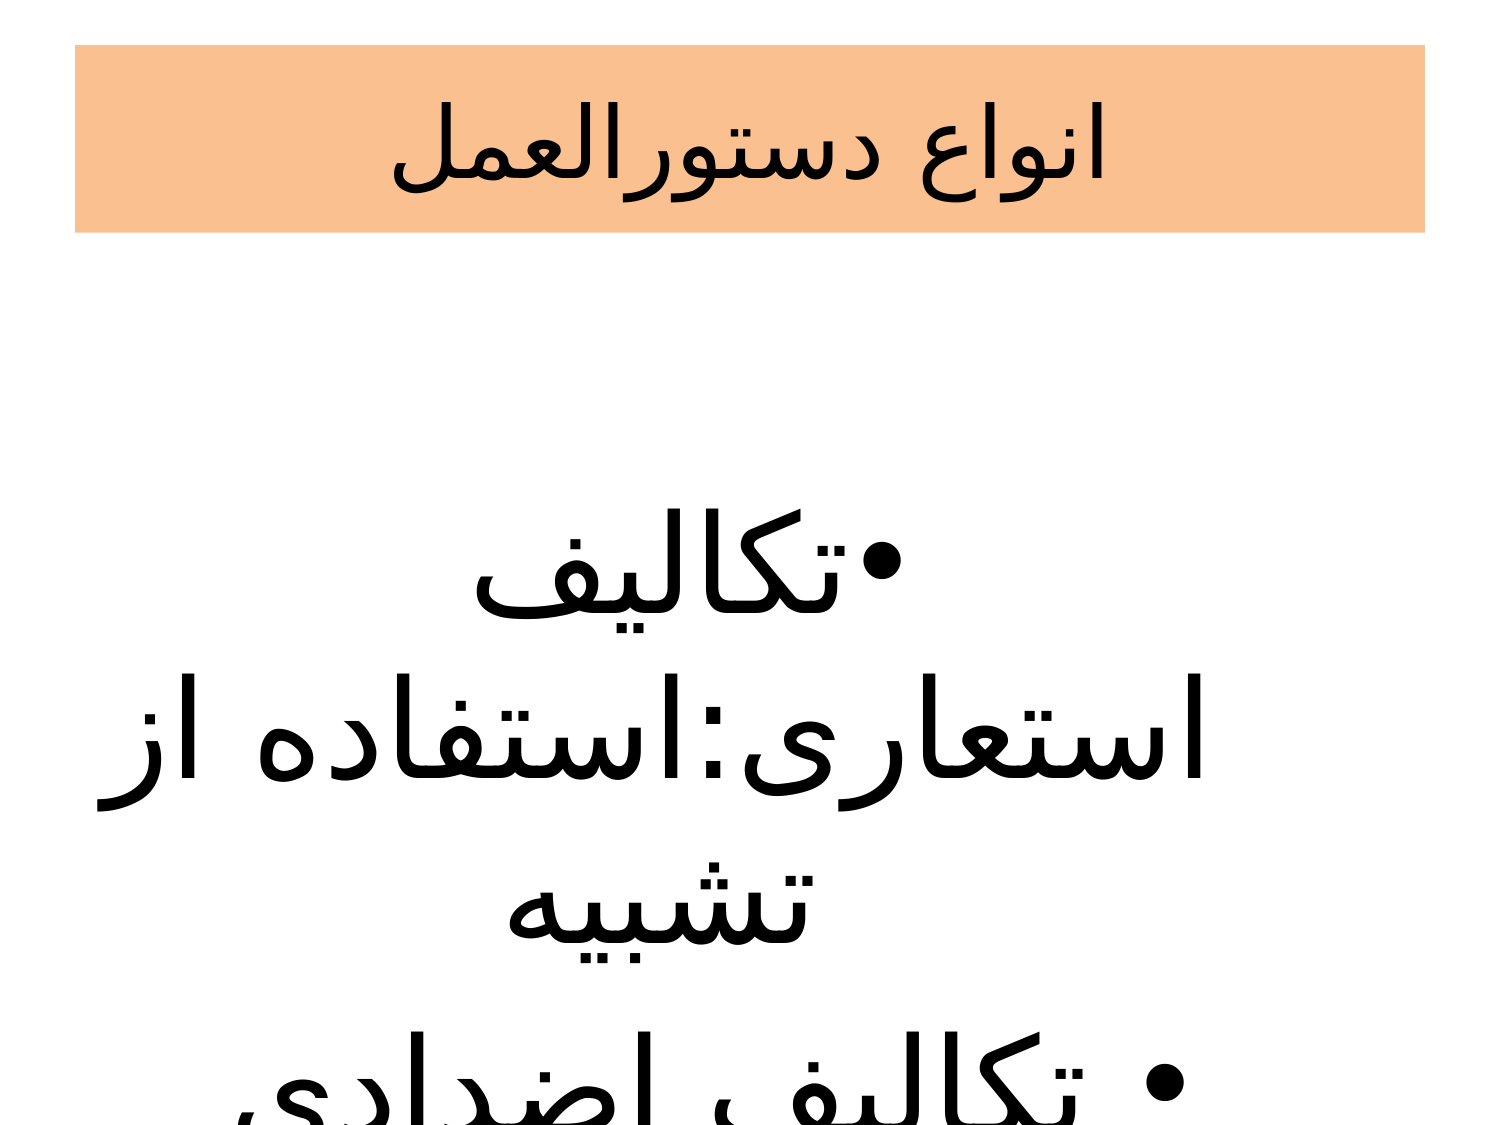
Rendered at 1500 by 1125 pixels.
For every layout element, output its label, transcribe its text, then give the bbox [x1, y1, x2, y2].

list تکالیف استعاری:استفاده از تشبیه تکالیف اضدادی [75, 468, 1300, 1062]
title انواع دستورالعمل [75, 45, 1425, 233]
